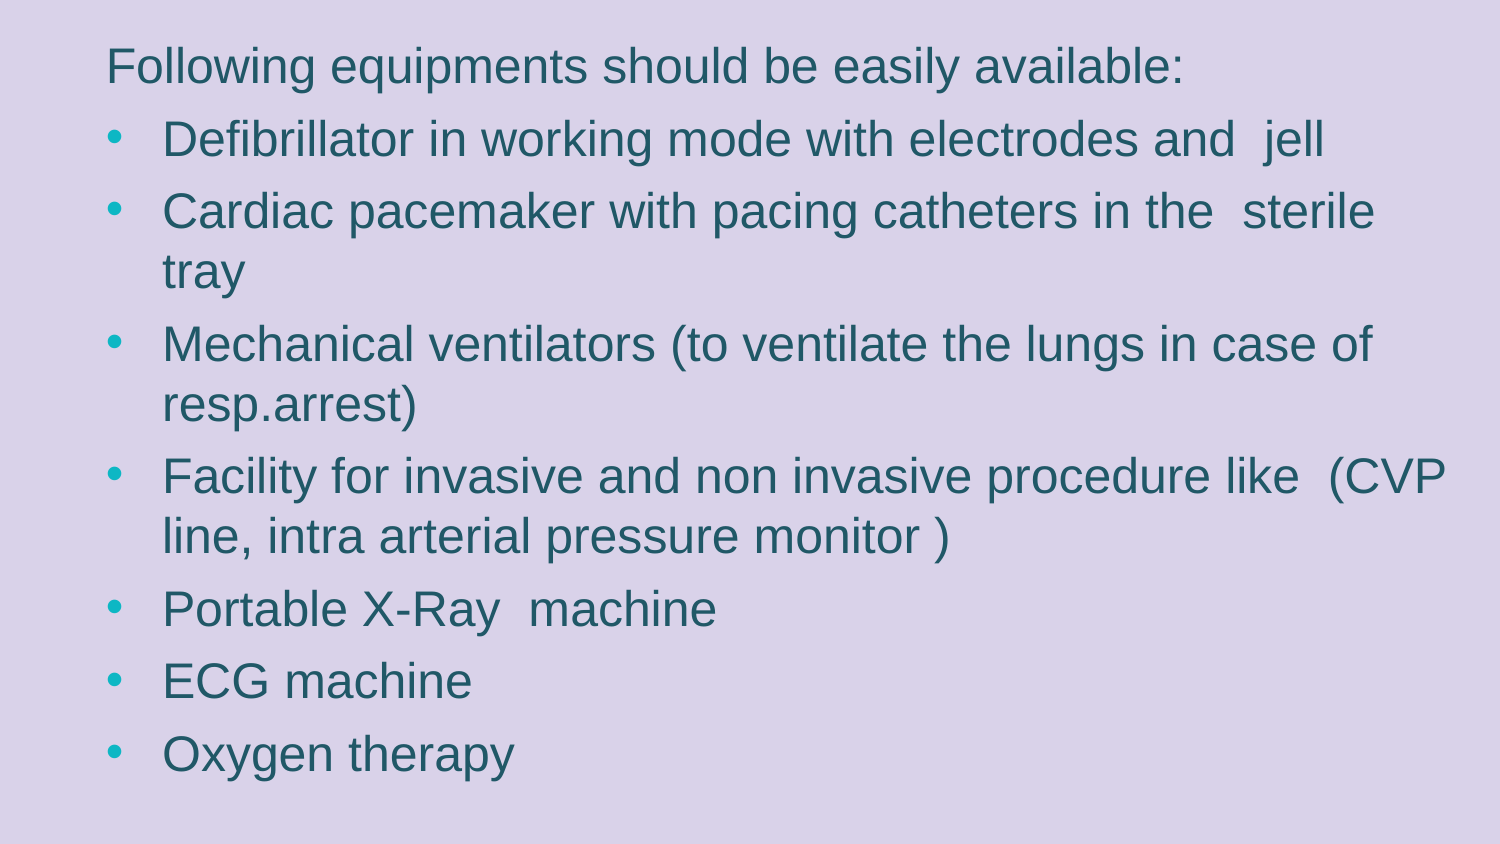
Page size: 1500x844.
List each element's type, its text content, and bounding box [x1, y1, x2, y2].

text_box Following equipments should be easily available: Defibrillator in working mode with electrodes and jell Cardiac pacemaker with pacing catheters in the sterile tray Mechanical ventilators (to ventilate the lungs in case of resp.arrest) Facility for invasive and non invasive procedure like (CVP line, intra arterial pressure monitor ) Portable X-Ray machine ECG machine Oxygen therapy [90, 26, 1466, 789]
